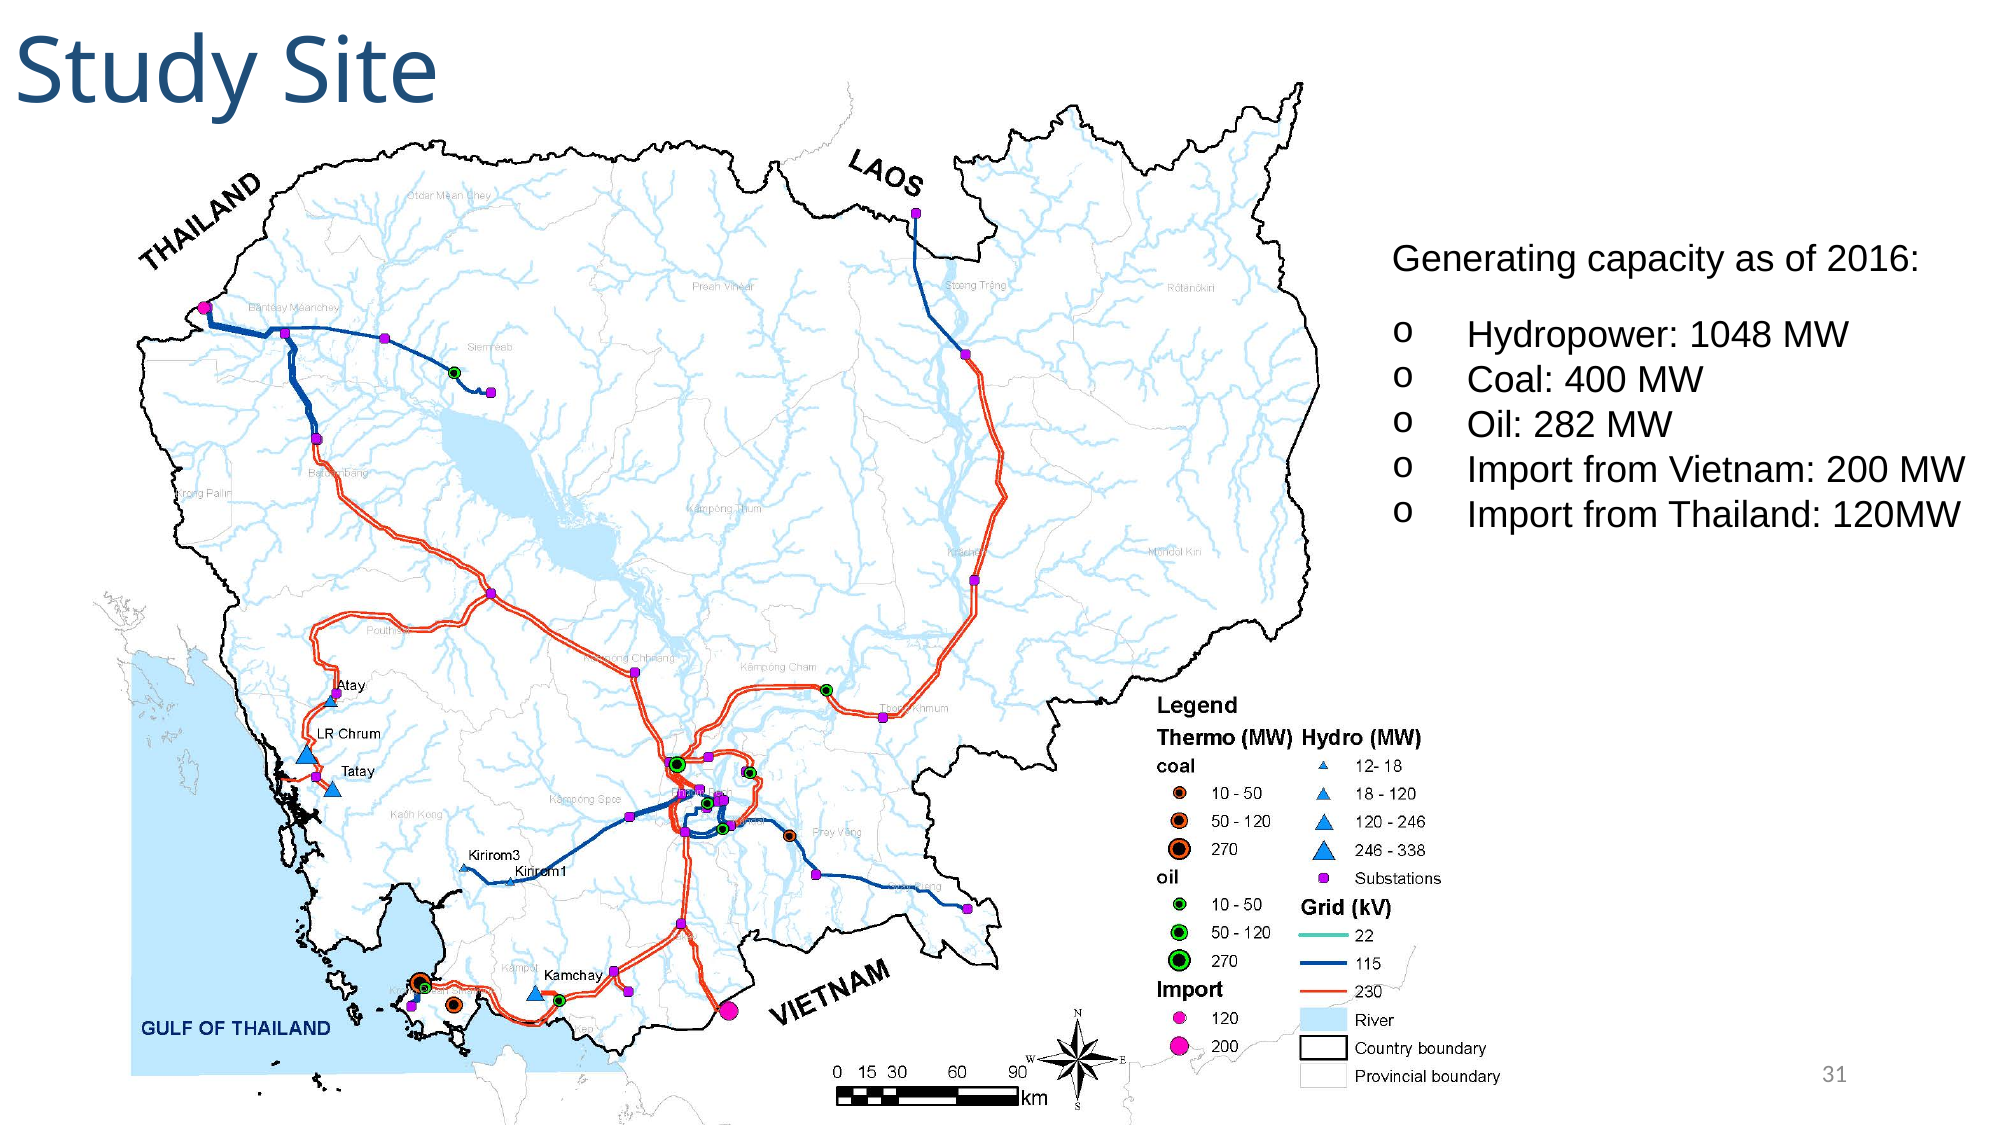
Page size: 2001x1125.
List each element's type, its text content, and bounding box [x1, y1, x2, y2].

text_box Study Site [0, 3, 507, 129]
picture [84, 73, 1511, 1125]
slide_number 31 [1511, 1042, 1863, 1103]
text_box Generating capacity as of 2016: Hydropower: 1048 MW Coal: 400 MW Oil: 282 MW Import from Vietnam: 200 MW Import from Thailand: 120MW [1511, 226, 2000, 543]
